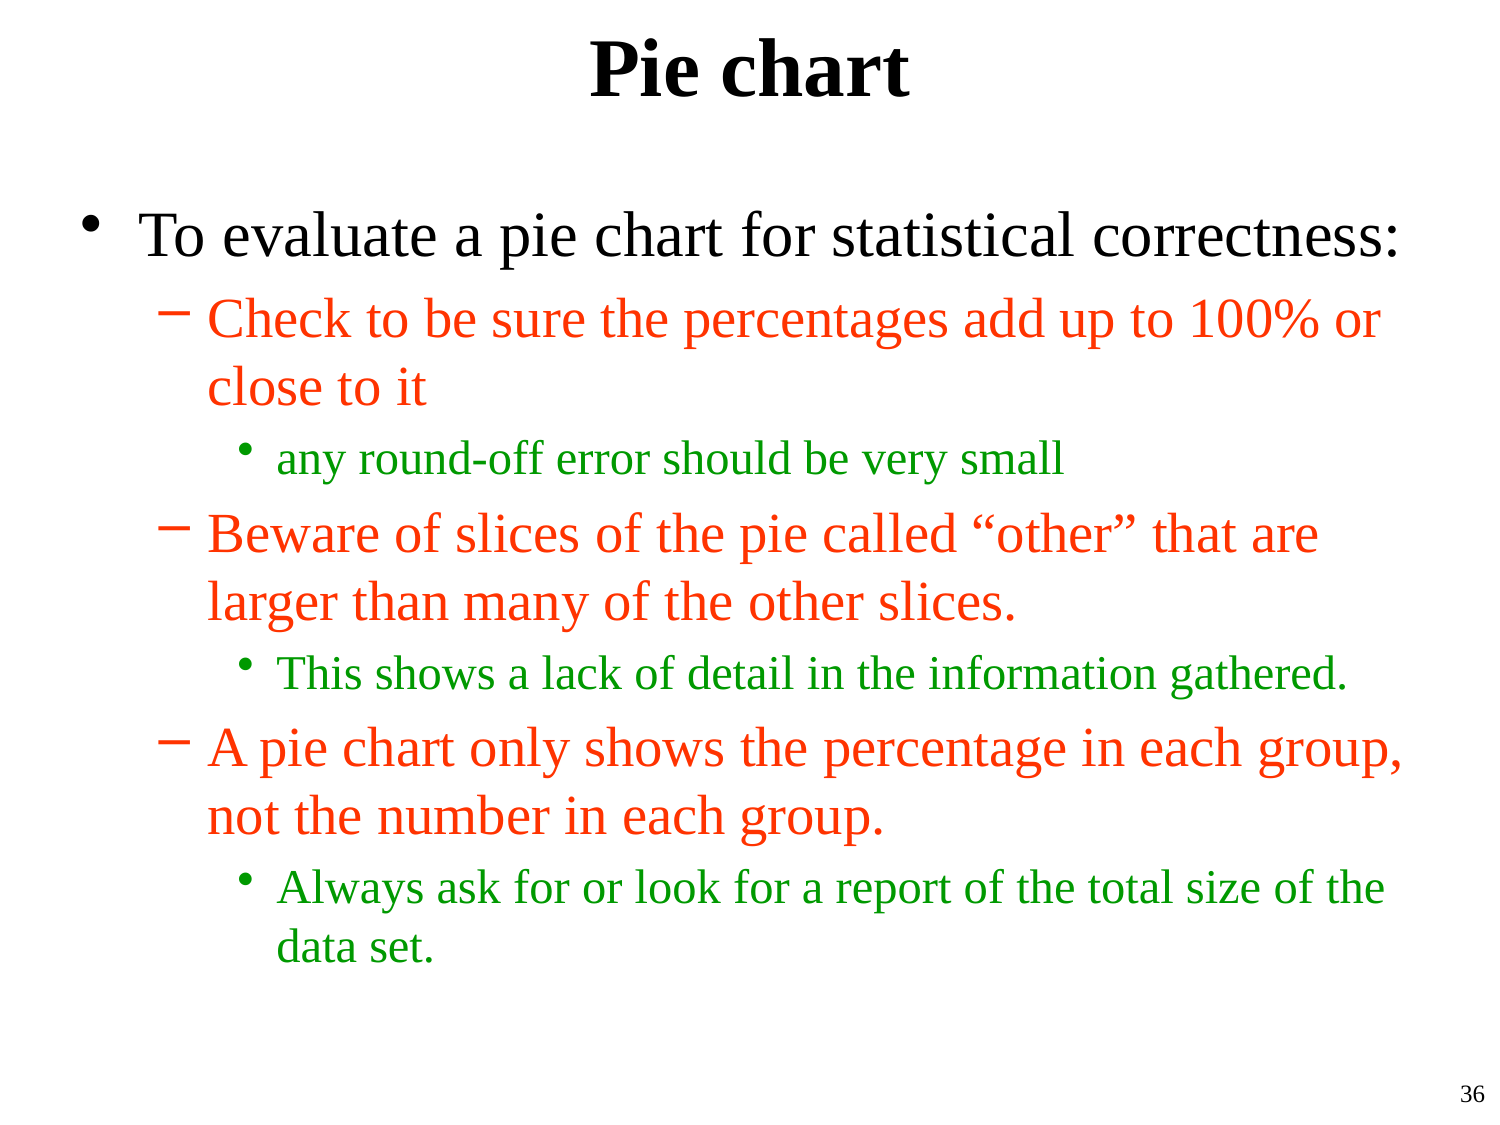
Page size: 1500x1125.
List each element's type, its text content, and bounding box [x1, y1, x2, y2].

list To evaluate a pie chart for statistical correctness: Check to be sure the percentages add up to 100% or close to it any round-off error should be very small Beware of slices of the pie called “other” that are larger than many of the other slices. This shows a lack of detail in the information gathered. A pie chart only shows the percentage in each group, not the number in each group. Always ask for or look for a report of the total size of the data set. [64, 184, 1424, 1002]
slide_number 36 [1186, 1069, 1500, 1125]
title Pie chart [0, 0, 1500, 126]
